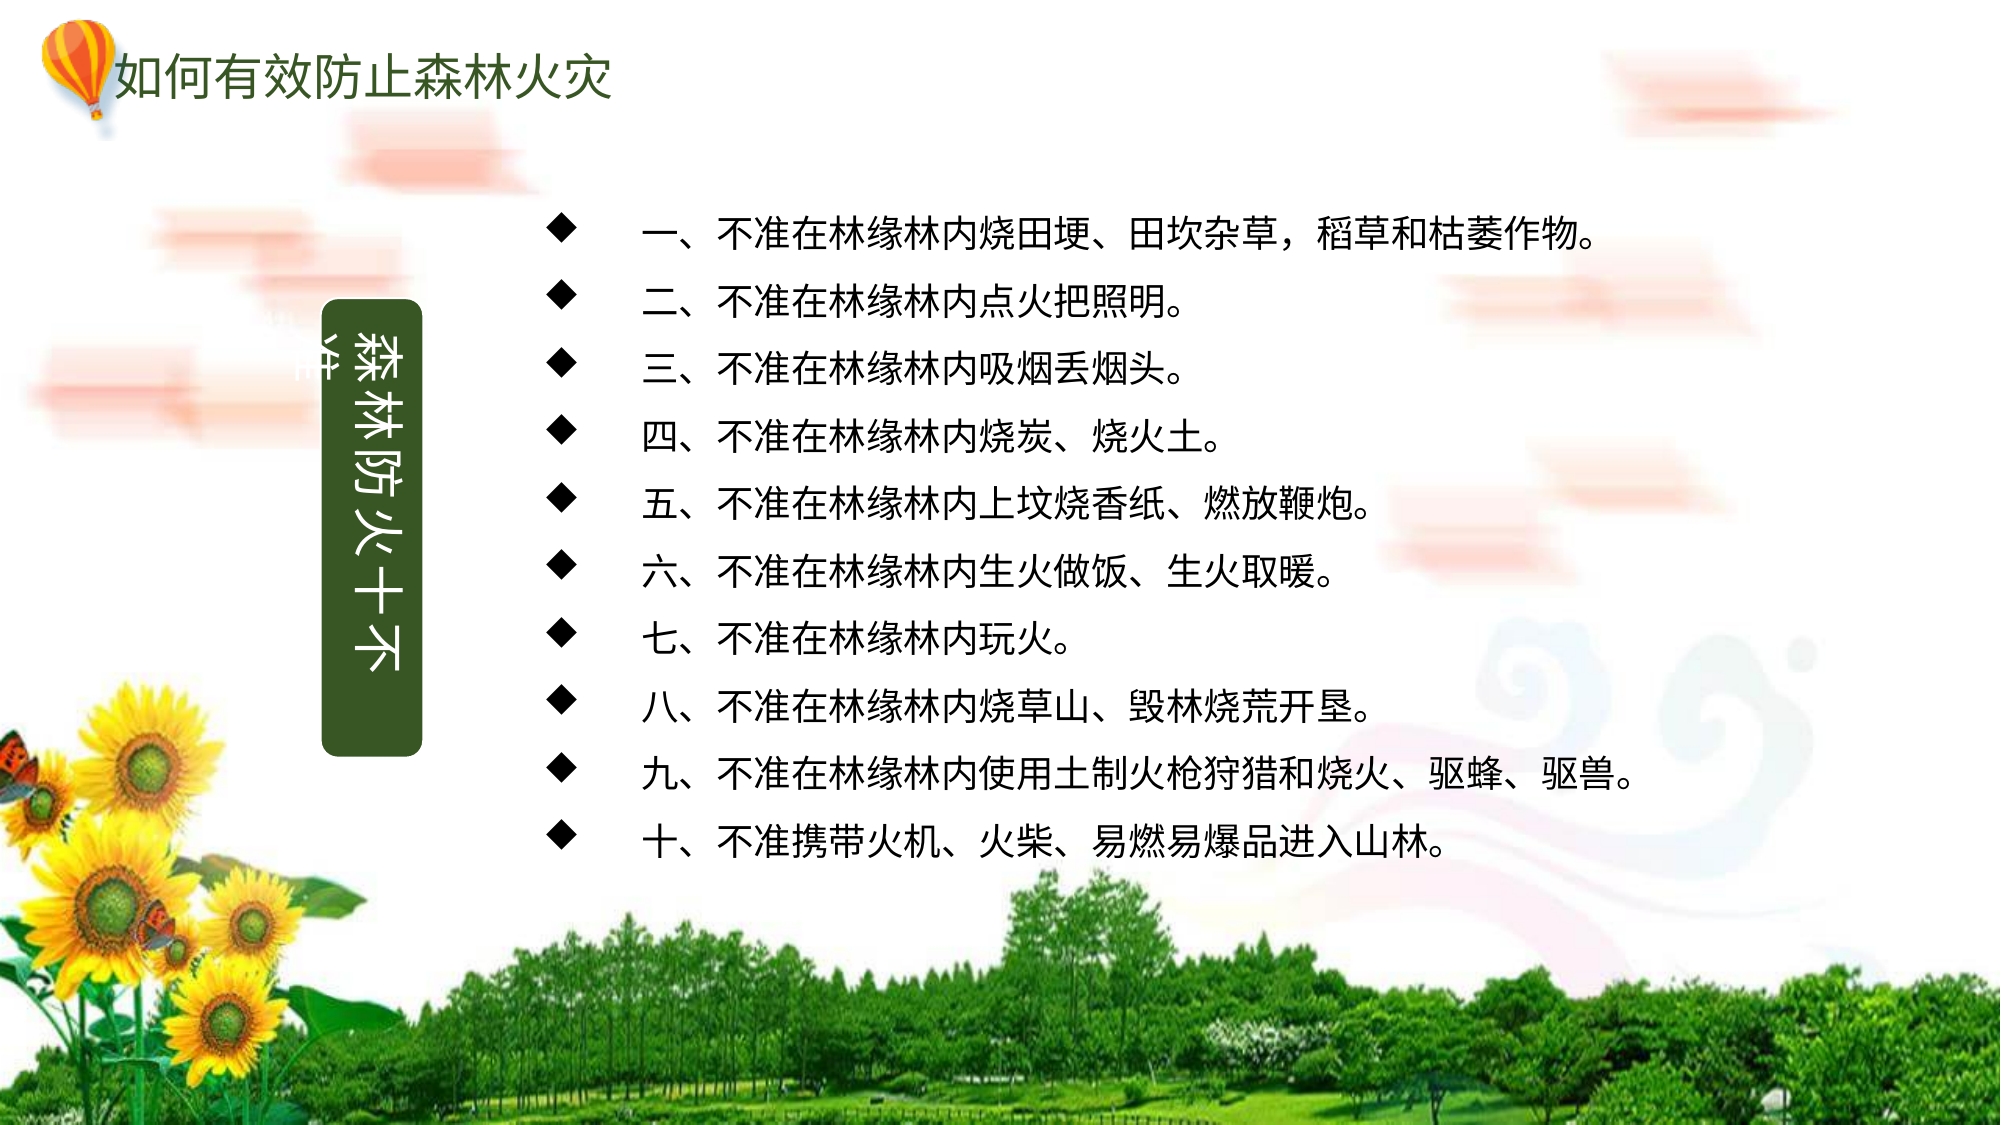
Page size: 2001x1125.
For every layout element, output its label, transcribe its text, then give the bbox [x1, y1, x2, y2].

text_box [319, 297, 425, 759]
text_box 一、不准在林缘林内烧田埂、田坎杂草，稻草和枯萎作物。 二、不准在林缘林内点火把照明。 三、不准在林缘林内吸烟丢烟头。 四、不准在林缘林内烧炭、烧火土。 五、不准在林缘林内上坟烧香纸、燃放鞭炮。 六、不准在林缘林内生火做饭、生火取暖。 七、不准在林缘林内玩火。 八、不准在林缘林内烧草山、毁林烧荒开垦。 九、不准在林缘林内使用土制火枪狩猎和烧火、驱蜂、驱兽。 十、不准携带火机、火柴、易燃易爆品进入山林。 [543, 187, 1883, 931]
text_box 如何有效防止森林火灾 [147, 38, 749, 114]
text_box 森林防火十不准 [325, 316, 419, 744]
picture [0, 0, 2000, 1125]
